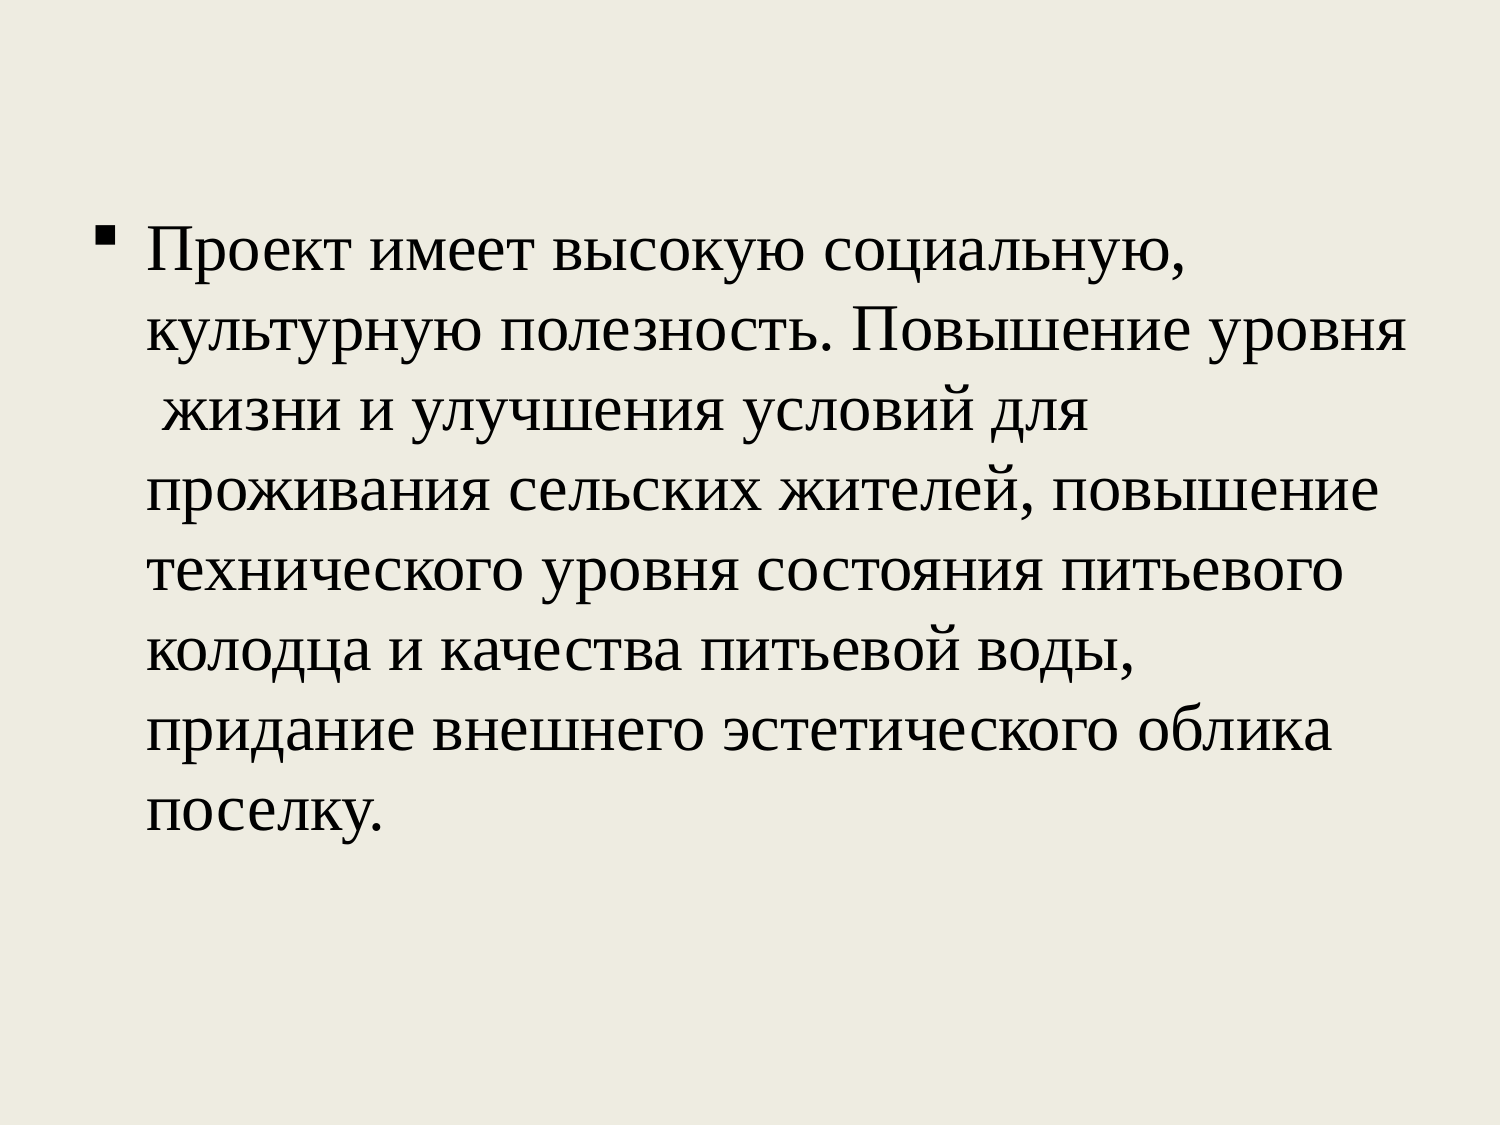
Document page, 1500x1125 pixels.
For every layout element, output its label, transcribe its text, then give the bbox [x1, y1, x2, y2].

list Проект имеет высокую социальную, культурную полезность. Повышение уровня жизни и улучшения условий для проживания сельских жителей, повышение технического уровня состояния питьевого колодца и качества питьевой воды, придание внешнего эстетического облика поселку. [74, 196, 1426, 940]
